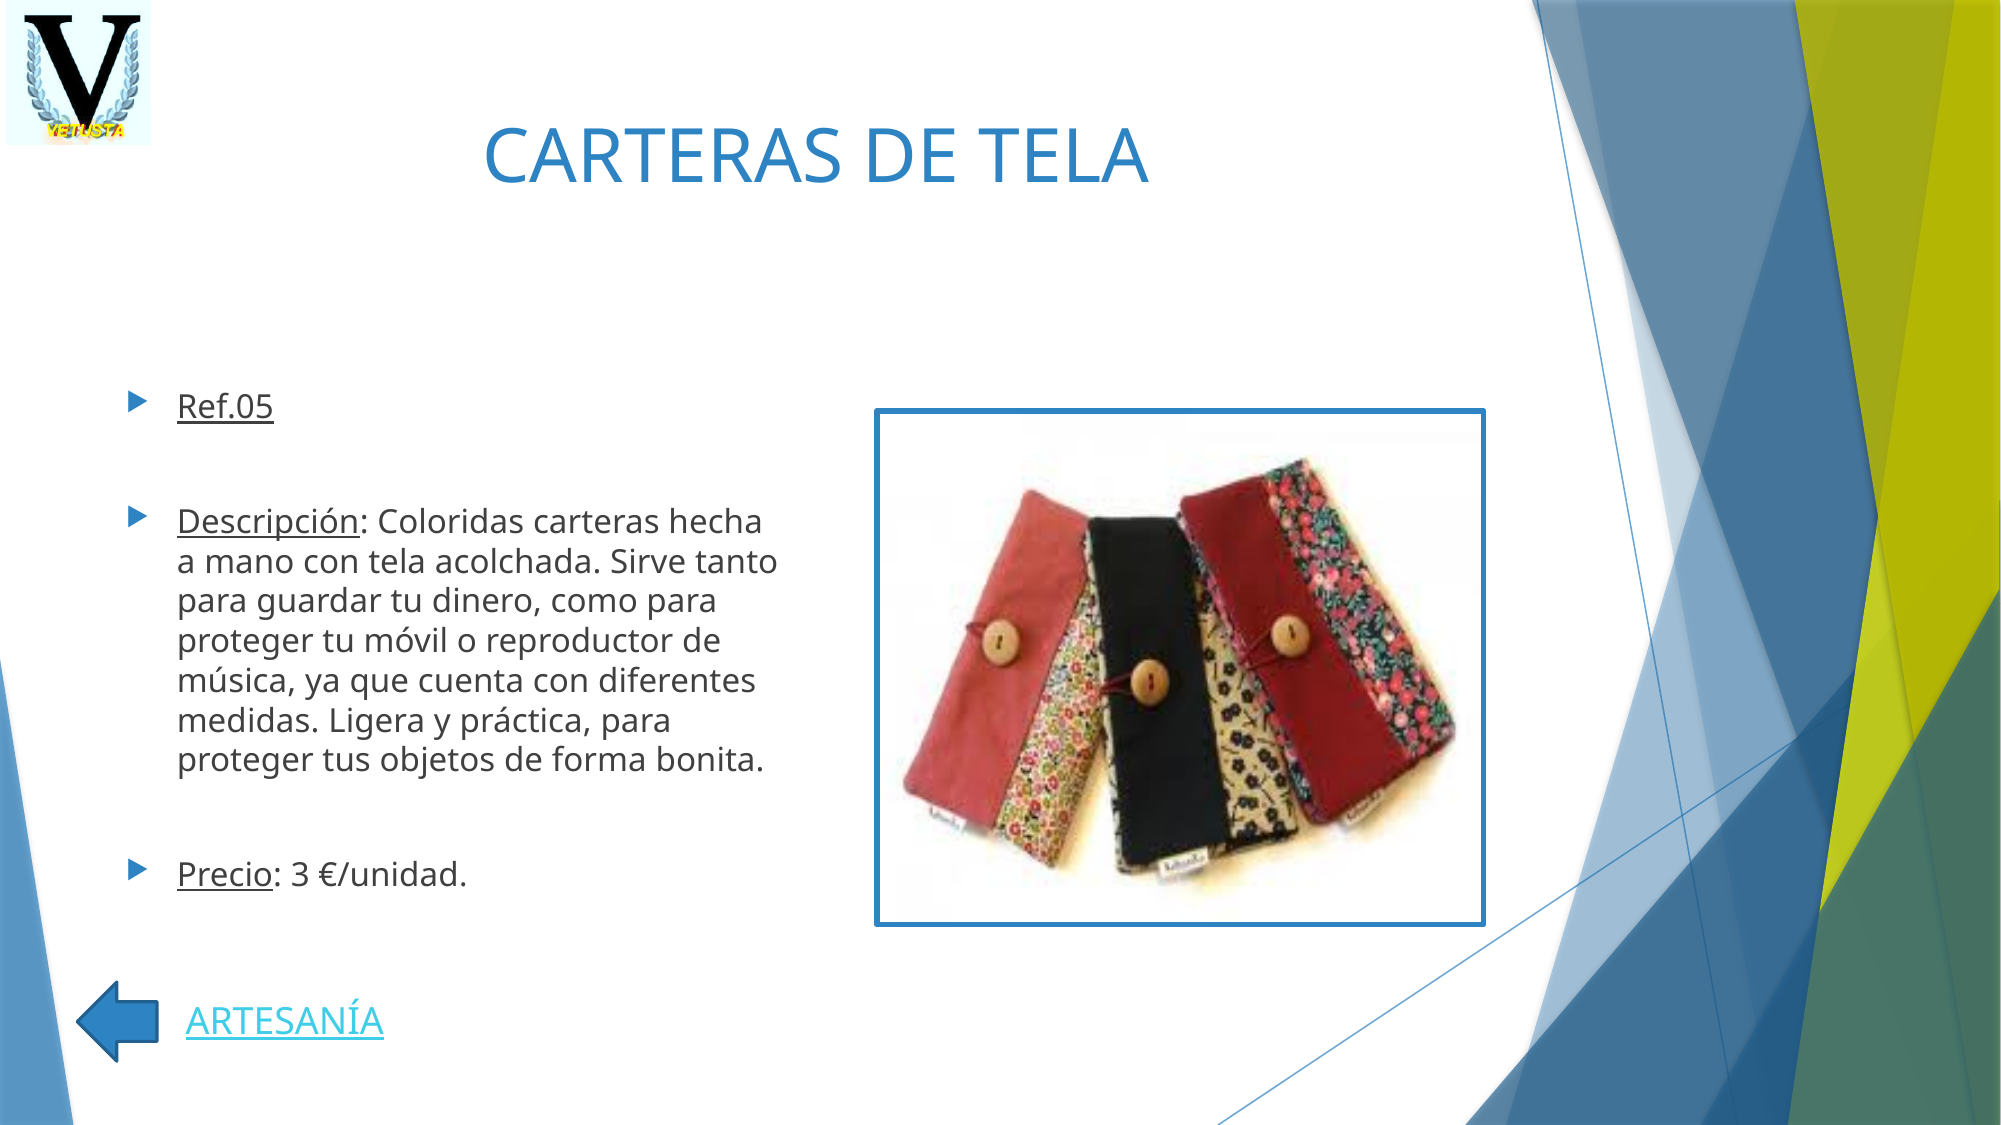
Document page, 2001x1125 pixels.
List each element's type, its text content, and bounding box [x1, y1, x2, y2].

picture [5, 0, 152, 145]
title CARTERAS DE TELA [111, 99, 1522, 317]
list Ref.05 Descripción: Coloridas carteras hecha a mano con tela acolchada. Sirve tanto para guardar tu dinero, como para proteger tu móvil o reproductor de música, ya que cuenta con diferentes medidas. Ligera y práctica, para proteger tus objetos de forma bonita. Precio: 3 €/unidad. [110, 378, 798, 921]
picture [879, 413, 1481, 923]
text_box [76, 980, 159, 1063]
text_box ARTESANÍA [170, 989, 561, 1056]
